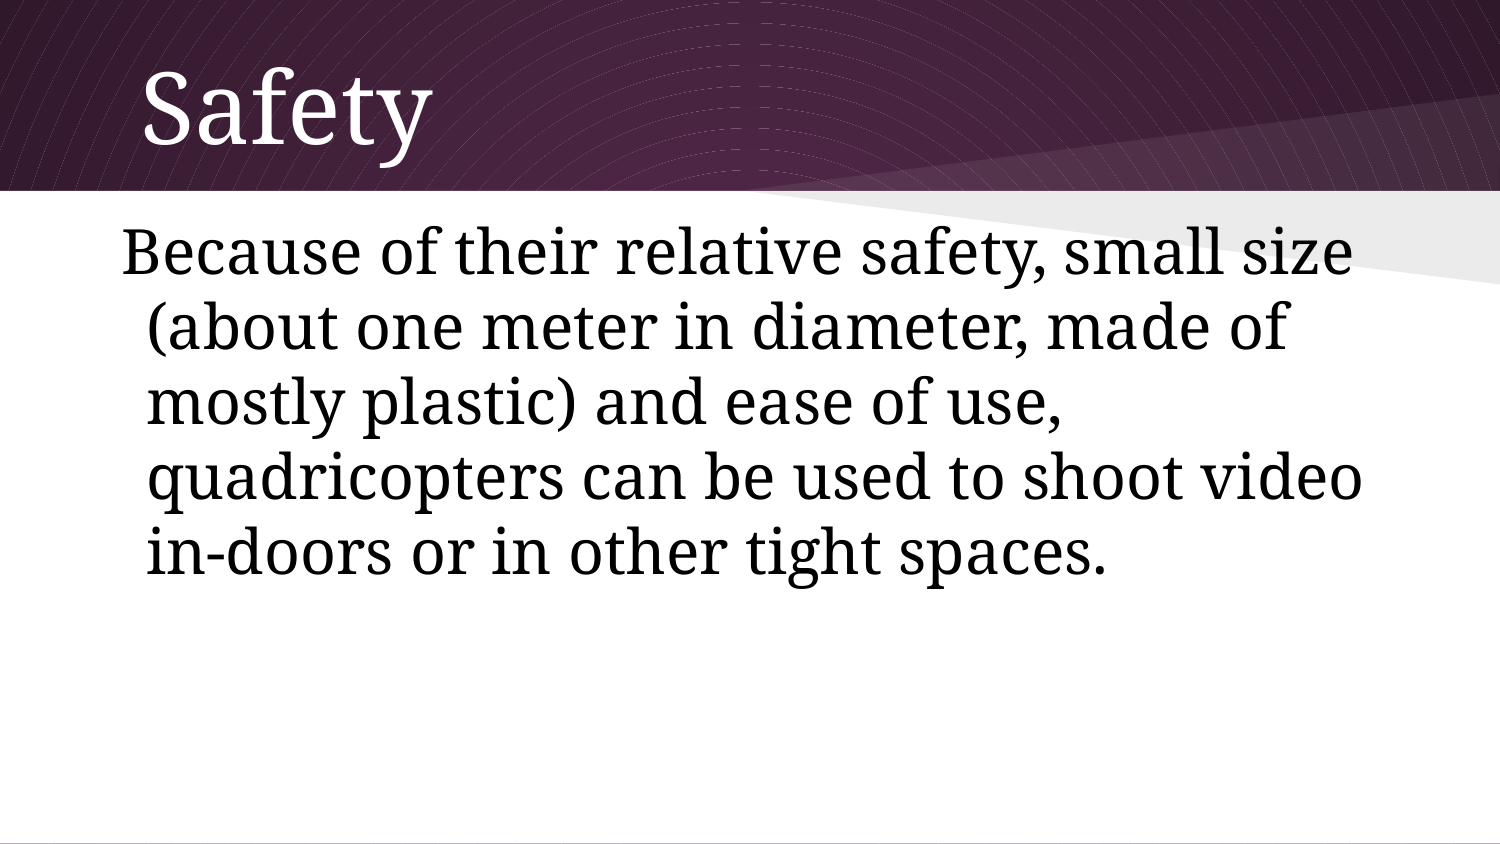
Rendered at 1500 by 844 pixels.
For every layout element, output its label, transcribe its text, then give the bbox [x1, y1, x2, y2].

title Safety [75, 33, 1425, 175]
list Because of their relative safety, small size (about one meter in diameter, made of mostly plastic) and ease of use, quadricopters can be used to shoot video in-doors or in other tight spaces. [75, 196, 1425, 808]
